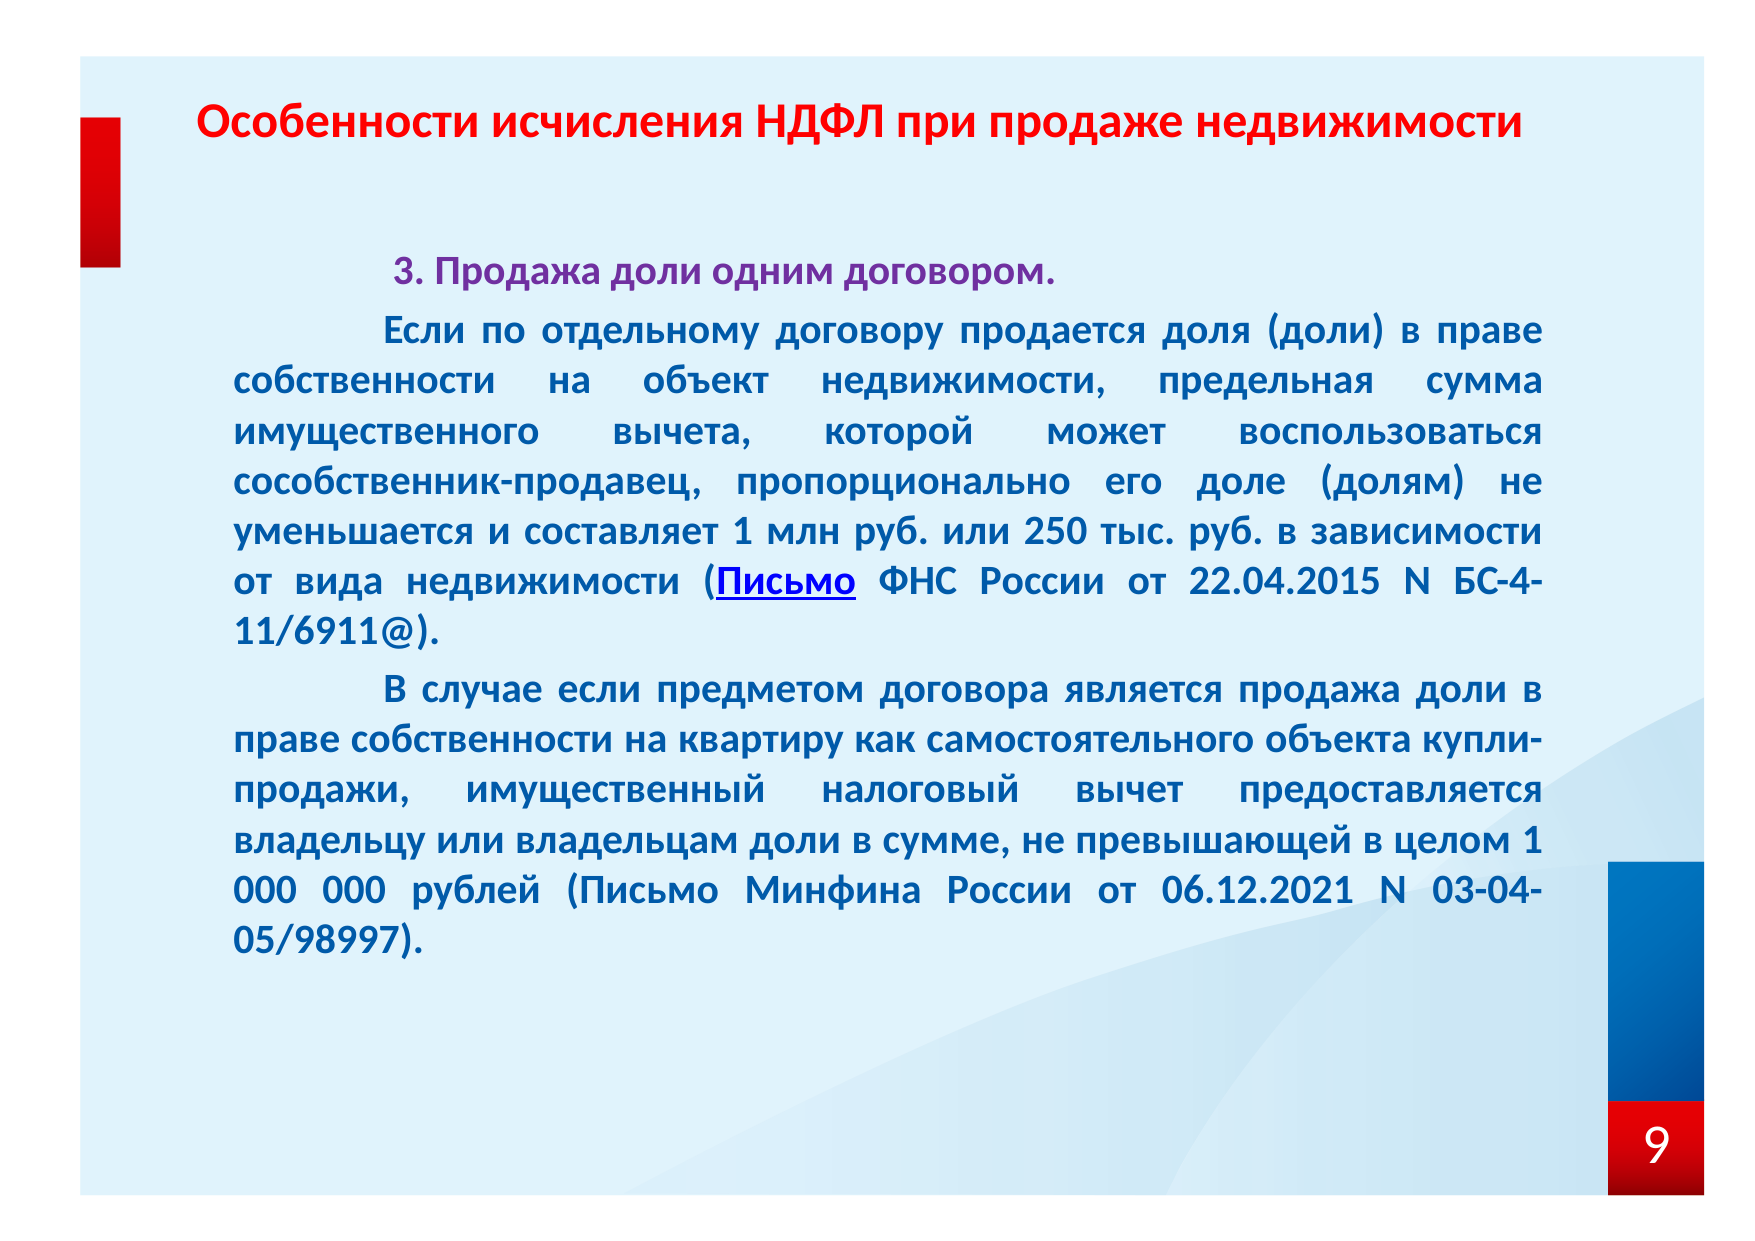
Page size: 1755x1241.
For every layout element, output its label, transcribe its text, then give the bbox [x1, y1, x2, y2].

picture [0, 0, 1754, 1240]
list 3. Продажа доли одним договором. Если по отдельному договору продается доля (доли) в праве собственности на объект недвижимости, предельная сумма имущественного вычета, которой может воспользоваться сособственник-продавец, пропорционально его доле (долям) не уменьшается и составляет 1 млн руб. или 250 тыс. руб. в зависимости от вида недвижимости (Письмо ФНС России от 22.04.2015 N БС-4-11/6911@). В случае если предметом договора является продажа доли в праве собственности на квартиру как самостоятельного объекта купли-продажи, имущественный налоговый вычет предоставляется владельцу или владельцам доли в сумме, не превышающей в целом 1 000 000 рублей (Письмо Минфина России от 06.12.2021 N 03-04-05/98997). [156, 230, 1561, 1211]
title Особенности исчисления НДФЛ при продаже недвижимости [156, 17, 1565, 218]
slide_number 9 [1596, 1092, 1716, 1207]
